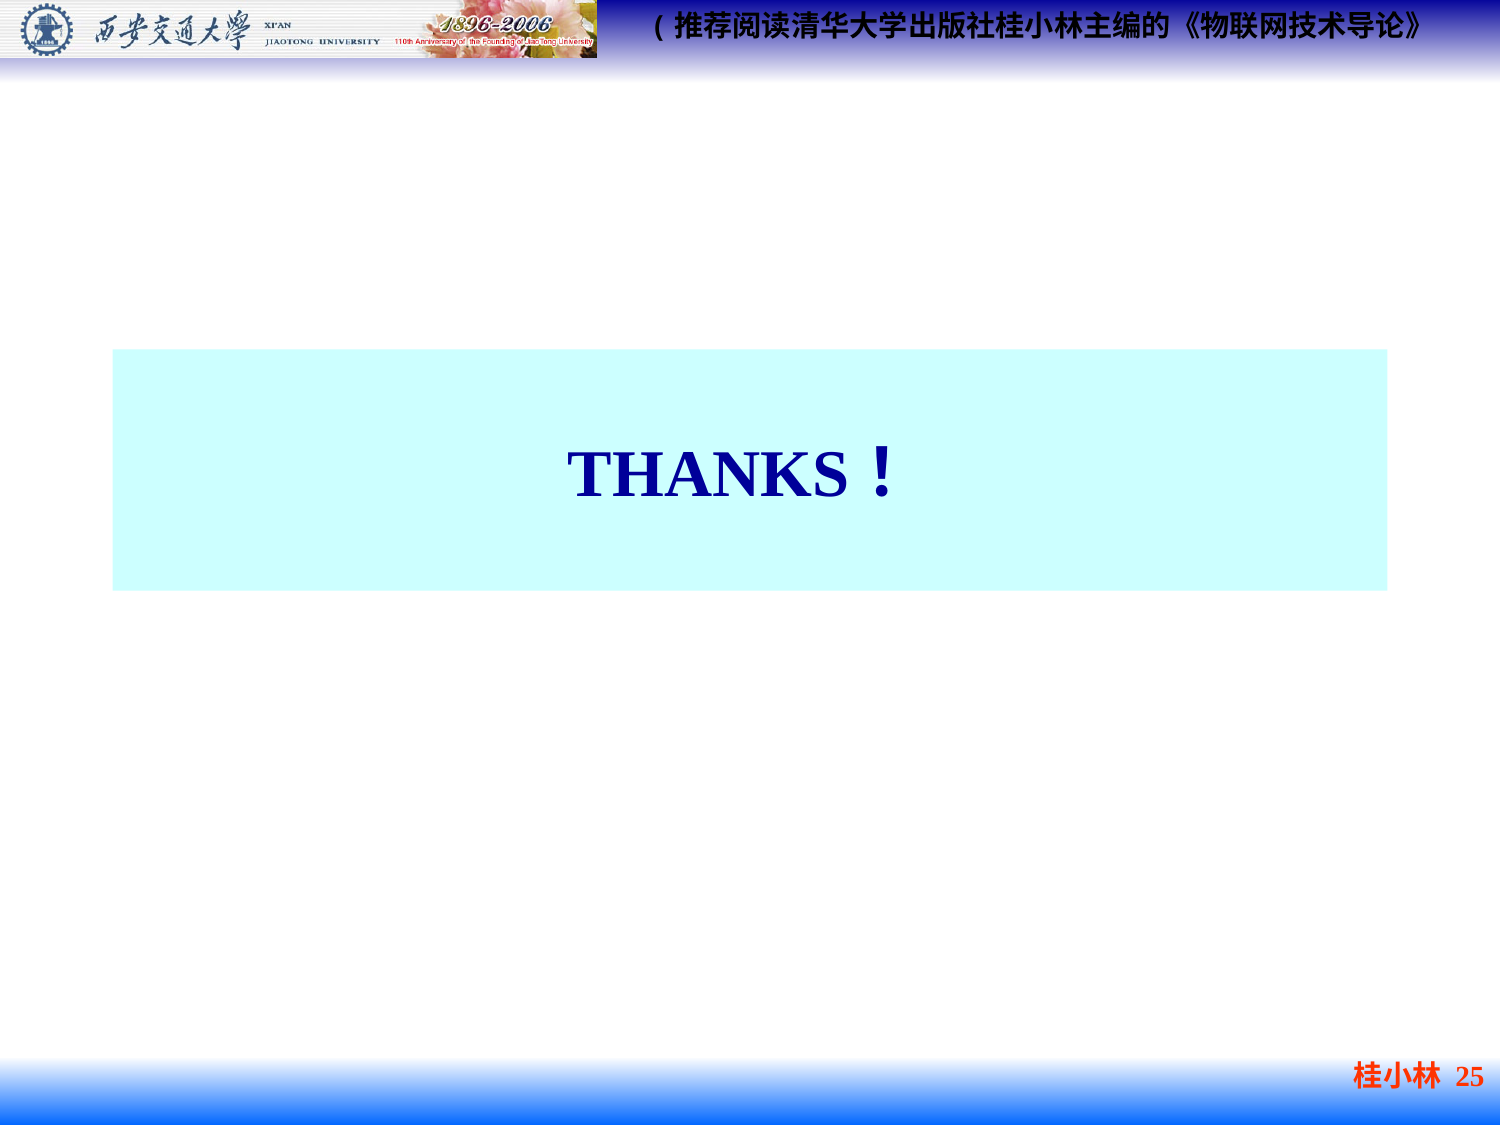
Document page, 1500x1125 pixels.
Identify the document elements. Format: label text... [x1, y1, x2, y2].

slide_number 桂小林 25 [1056, 1049, 1500, 1125]
title THANKS！ [112, 349, 1388, 591]
picture [0, 0, 597, 58]
